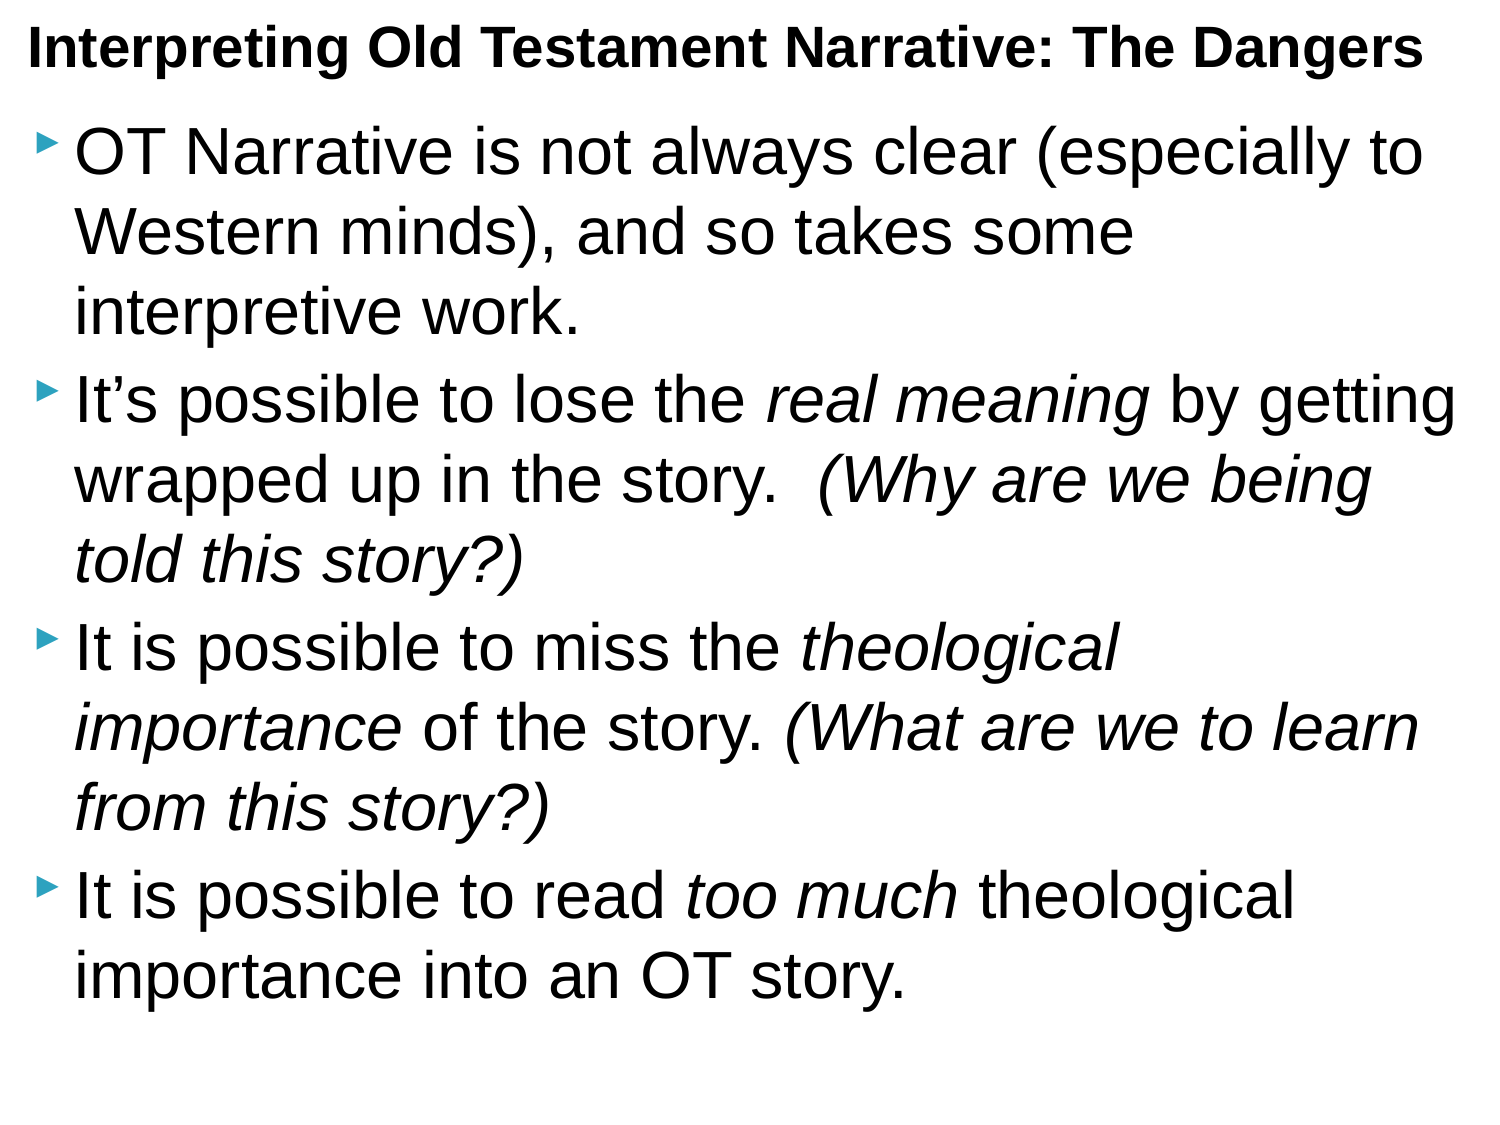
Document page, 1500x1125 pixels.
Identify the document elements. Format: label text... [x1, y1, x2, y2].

title Interpreting Old Testament Narrative: The Dangers [12, 0, 1475, 88]
list OT Narrative is not always clear (especially to Western minds), and so takes some interpretive work. It’s possible to lose the real meaning by getting wrapped up in the story. (Why are we being told this story?) It is possible to miss the theological importance of the story. (What are we to learn from this story?) It is possible to read too much theological importance into an OT story. [0, 99, 1475, 1113]
